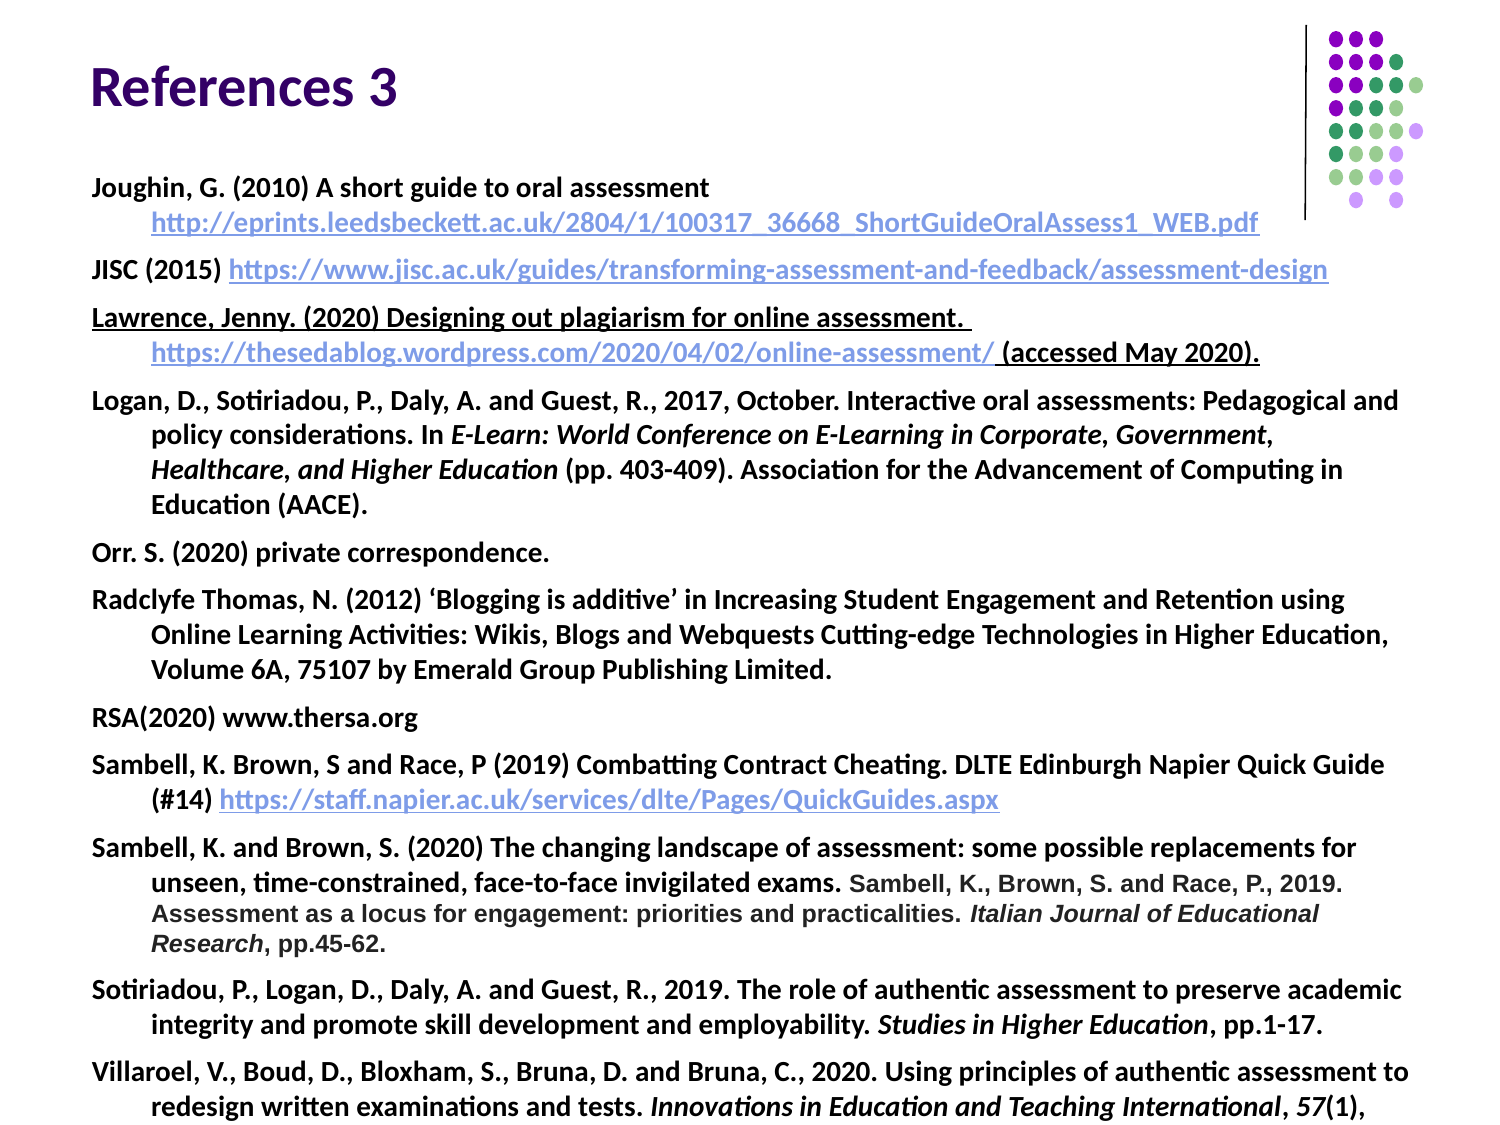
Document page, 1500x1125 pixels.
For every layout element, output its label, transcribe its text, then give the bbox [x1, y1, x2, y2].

list Joughin, G. (2010) A short guide to oral assessment http://eprints.leedsbeckett.ac.uk/2804/1/100317_36668_ShortGuideOralAssess1_WEB.pdf JISC (2015) https://www.jisc.ac.uk/guides/transforming-assessment-and-feedback/assessment-design Lawrence, Jenny. (2020) Designing out plagiarism for online assessment. https://thesedablog.wordpress.com/2020/04/02/online-assessment/ (accessed May 2020). Logan, D., Sotiriadou, P., Daly, A. and Guest, R., 2017, October. Interactive oral assessments: Pedagogical and policy considerations. In E-Learn: World Conference on E-Learning in Corporate, Government, Healthcare, and Higher Education (pp. 403-409). Association for the Advancement of Computing in Education (AACE). Orr. S. (2020) private correspondence. Radclyfe Thomas, N. (2012) ‘Blogging is additive’ in Increasing Student Engagement and Retention using Online Learning Activities: Wikis, Blogs and Webquests Cutting-edge Technologies in Higher Education, Volume 6A, 75107 by Emerald Group Publishing Limited. RSA(2020) www.thersa.org Sambell, K. Brown, S and Race, P (2019) Combatting Contract Cheating. DLTE Edinburgh Napier Quick Guide (#14) https://staff.napier.ac.uk/services/dlte/Pages/QuickGuides.aspx Sambell, K. and Brown, S. (2020) The changing landscape of assessment: some possible replacements for unseen, time-constrained, face-to-face invigilated exams. Sambell, K., Brown, S. and Race, P., 2019. Assessment as a locus for engagement: priorities and practicalities. Italian Journal of Educational Research, pp.45-62. Sotiriadou, P., Logan, D., Daly, A. and Guest, R., 2019. The role of authentic assessment to preserve academic integrity and promote skill development and employability. Studies in Higher Education, pp.1-17. Villaroel, V., Boud, D., Bloxham, S., Bruna, D. and Bruna, C., 2020. Using principles of authentic assessment to redesign written examinations and tests. Innovations in Education and Teaching International, 57(1), pp.38-49. [76, 160, 1428, 1018]
title References 3 [74, 19, 1313, 126]
